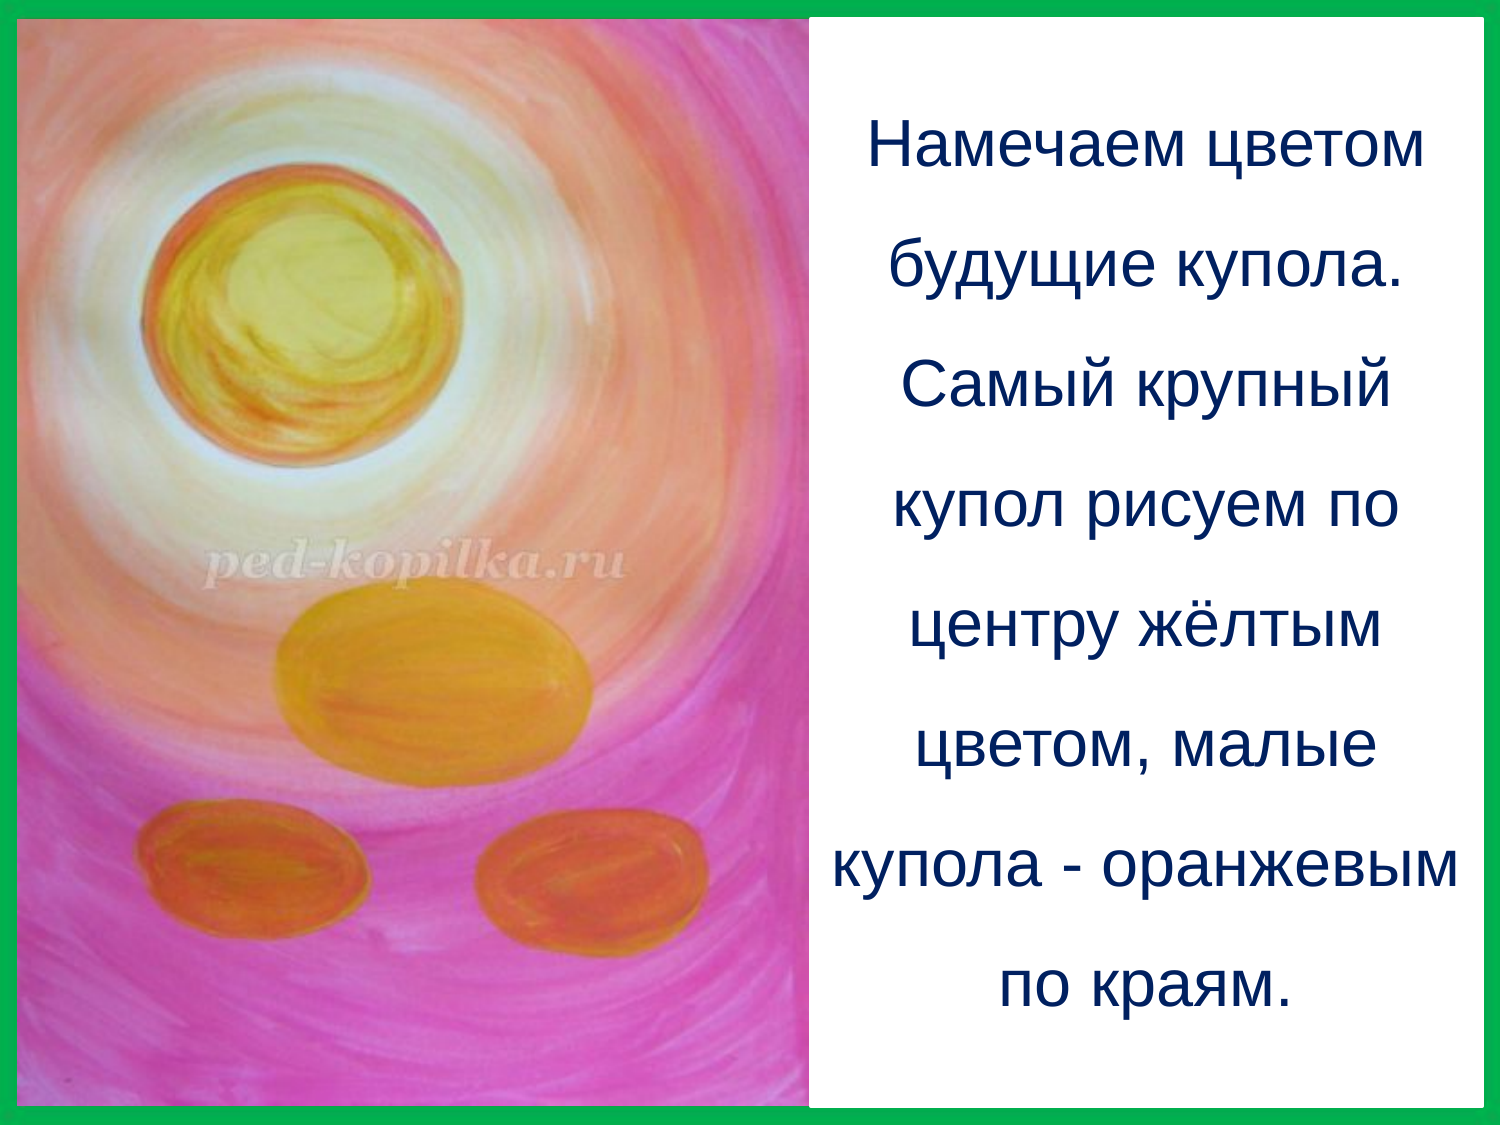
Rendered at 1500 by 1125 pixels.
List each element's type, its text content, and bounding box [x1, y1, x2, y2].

picture [0, 0, 1500, 1125]
text_box Намечаем цветом будущие купола. Самый крупный купол рисуем по центру жёлтым цветом, малые купола - оранжевым по краям. [809, 17, 1484, 1108]
